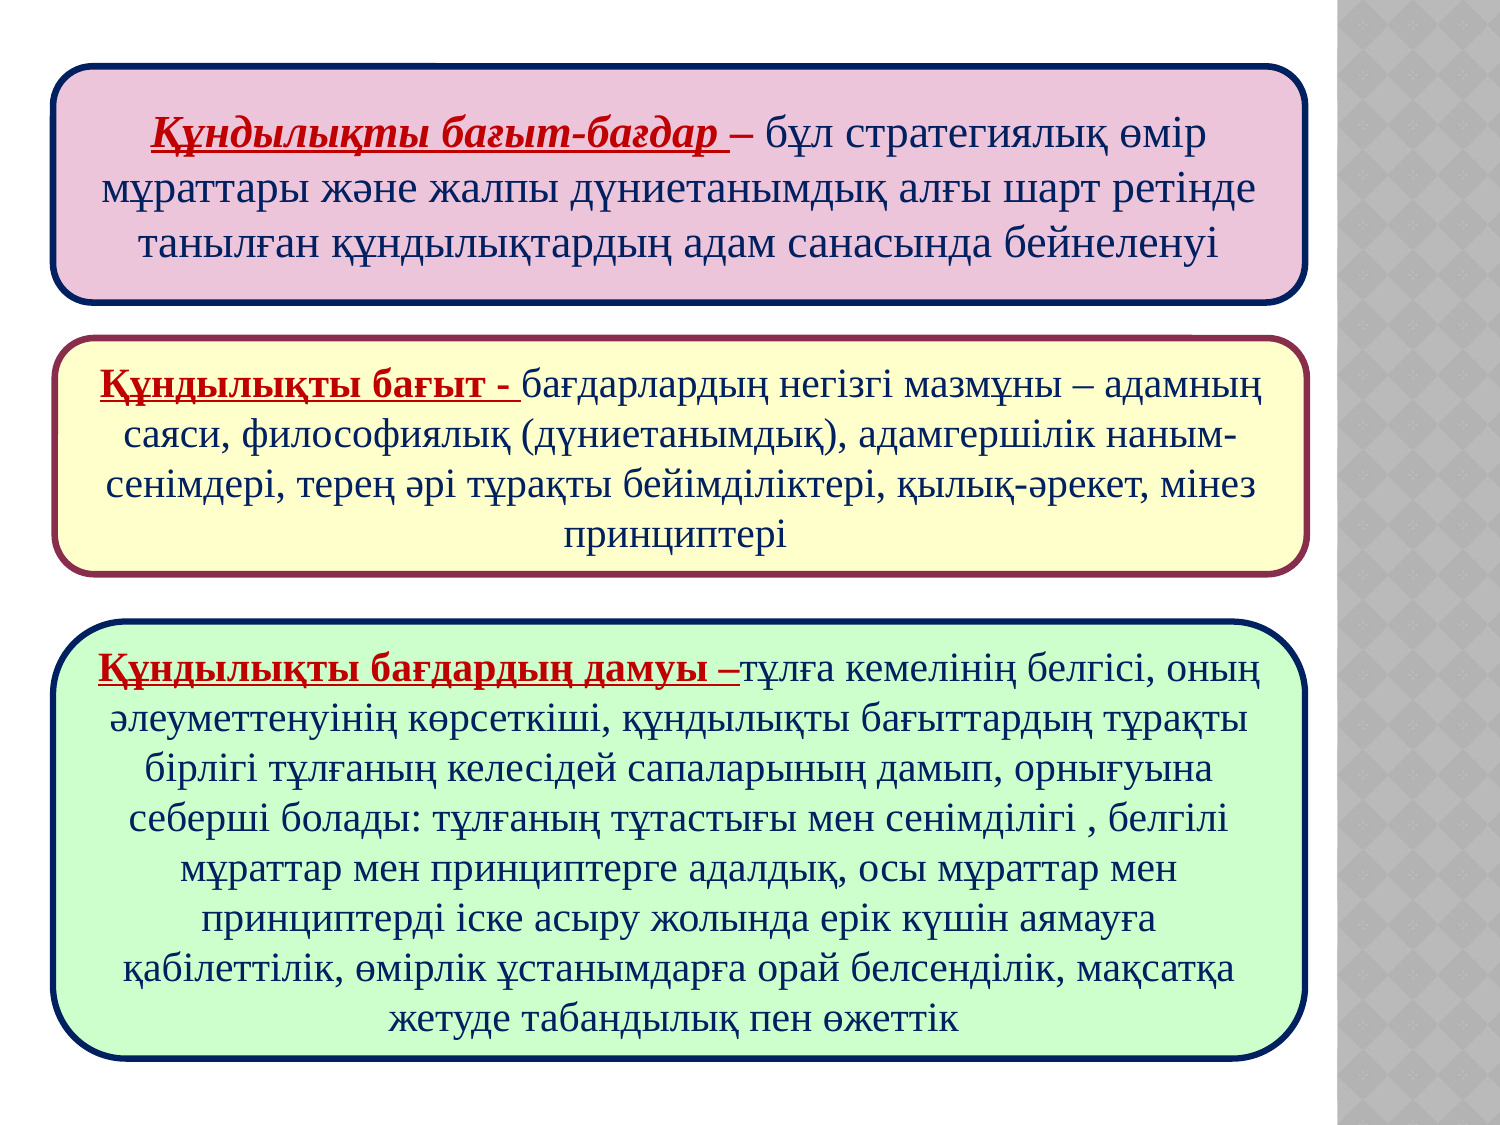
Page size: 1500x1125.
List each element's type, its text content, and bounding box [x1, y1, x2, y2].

text_box Құндылықты бағыт - бағдарлардың негізгі мазмұны – адамның саяси, философиялық (дүниетанымдық), адамгершілік наным-сенімдері, терең əрі тұрақты бейімділіктері, қылық-əрекет, мінез принциптері [51, 334, 1311, 578]
text_box Құндылықты бағыт-бағдар – бұл стратегиялық өмір мұраттары жəне жалпы дүниетанымдық алғы шарт ретінде танылған құндылықтардың адам санасында бейнеленуі [49, 62, 1309, 306]
text_box Құндылықты бағдардың дамуы –тұлға кемелінің белгісі, оның əлеуметтенуінің көрсеткіші, құндылықты бағыттардың тұрақты бірлігі тұлғаның келесідей сапаларының дамып, орнығуына себерші болады: тұлғаның тұтастығы мен сенімділігі , белгілі мұраттар мен принциптерге адалдық, осы мұраттар мен принциптерді іске асыру жолында ерік күшін аямауға қабілеттілік, өмірлік ұстанымдарға орай белсенділік, мақсатқа жетуде табандылық пен өжеттік [49, 618, 1309, 1062]
